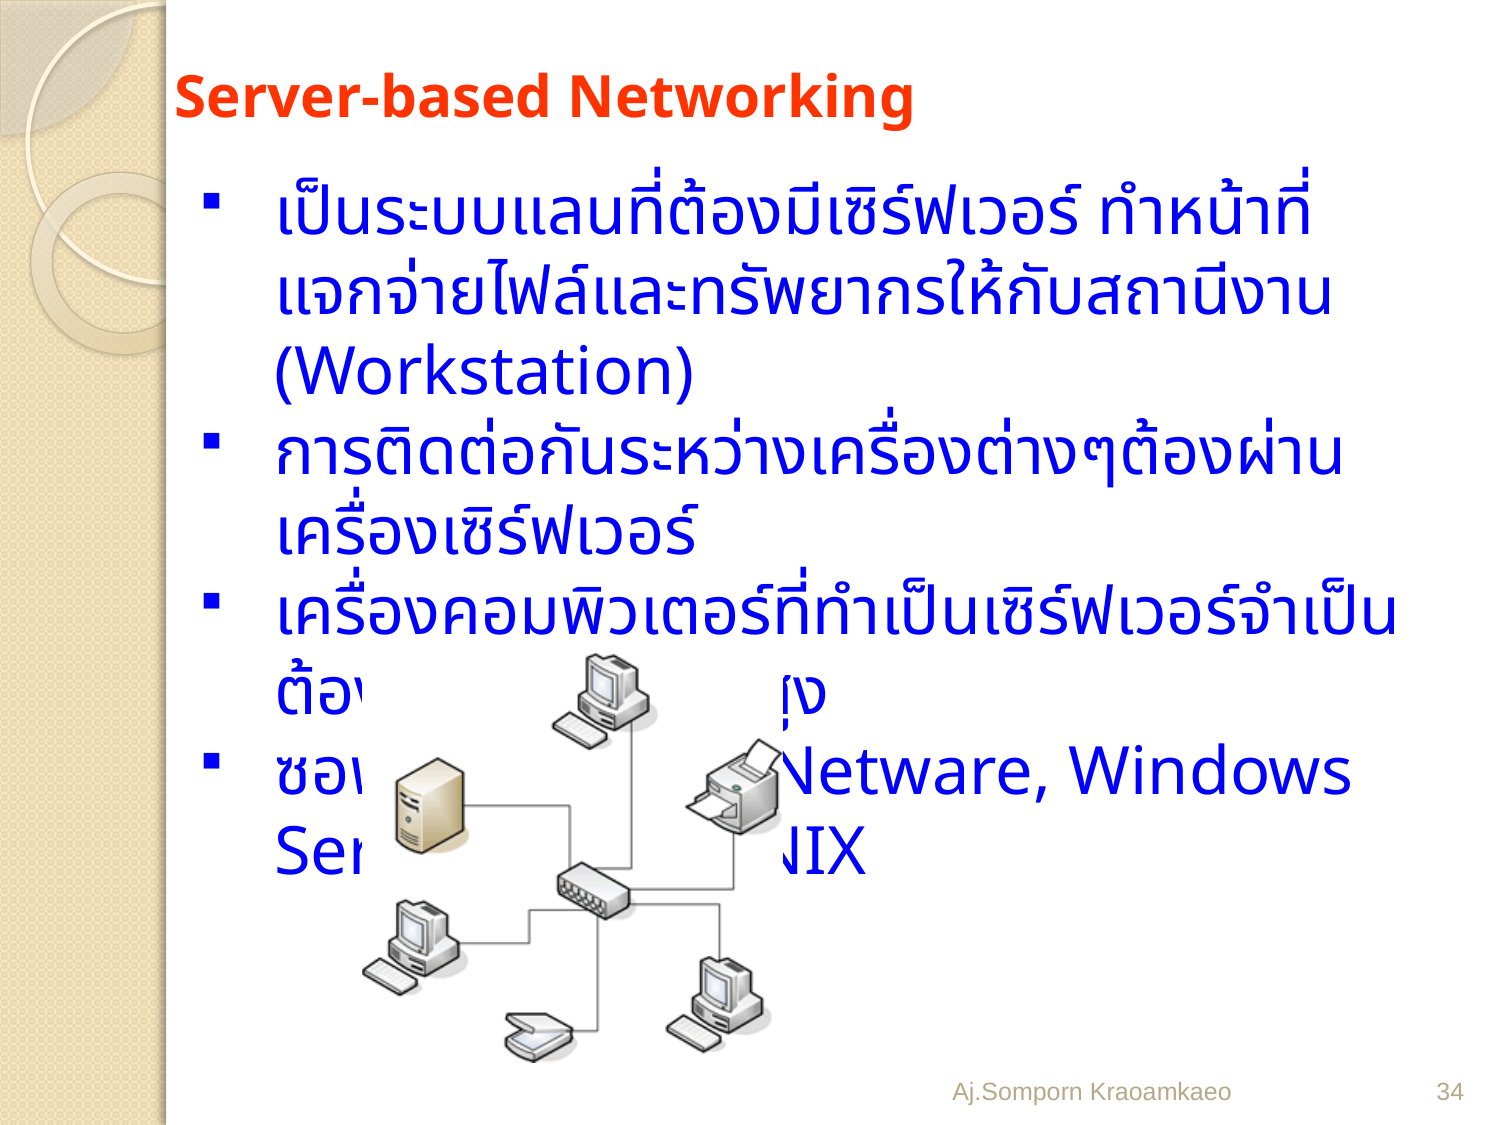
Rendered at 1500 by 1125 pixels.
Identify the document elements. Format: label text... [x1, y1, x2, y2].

picture [362, 652, 783, 1063]
footer Aj.Somporn Kraoamkaeo [937, 1034, 1413, 1113]
text_box เป็นระบบแลนที่ต้องมีเซิร์ฟเวอร์ ทำหน้าที่แจกจ่ายไฟล์และทรัพยากรให้กับสถานีงาน (Workstation) การติดต่อกันระหว่างเครื่องต่างๆต้องผ่านเครื่องเซิร์ฟเวอร์ เครื่องคอมพิวเตอร์ที่ทำเป็นเซิร์ฟเวอร์จำเป็นต้องมีประสิทธิภาพสูง ซอฟต์แวร์ที่ใช้ เช่น Netware, Windows Server, Linux, UNIX [184, 160, 1438, 895]
slide_number 34 [1413, 1034, 1488, 1113]
text_box Server-based Networking [159, 51, 931, 137]
